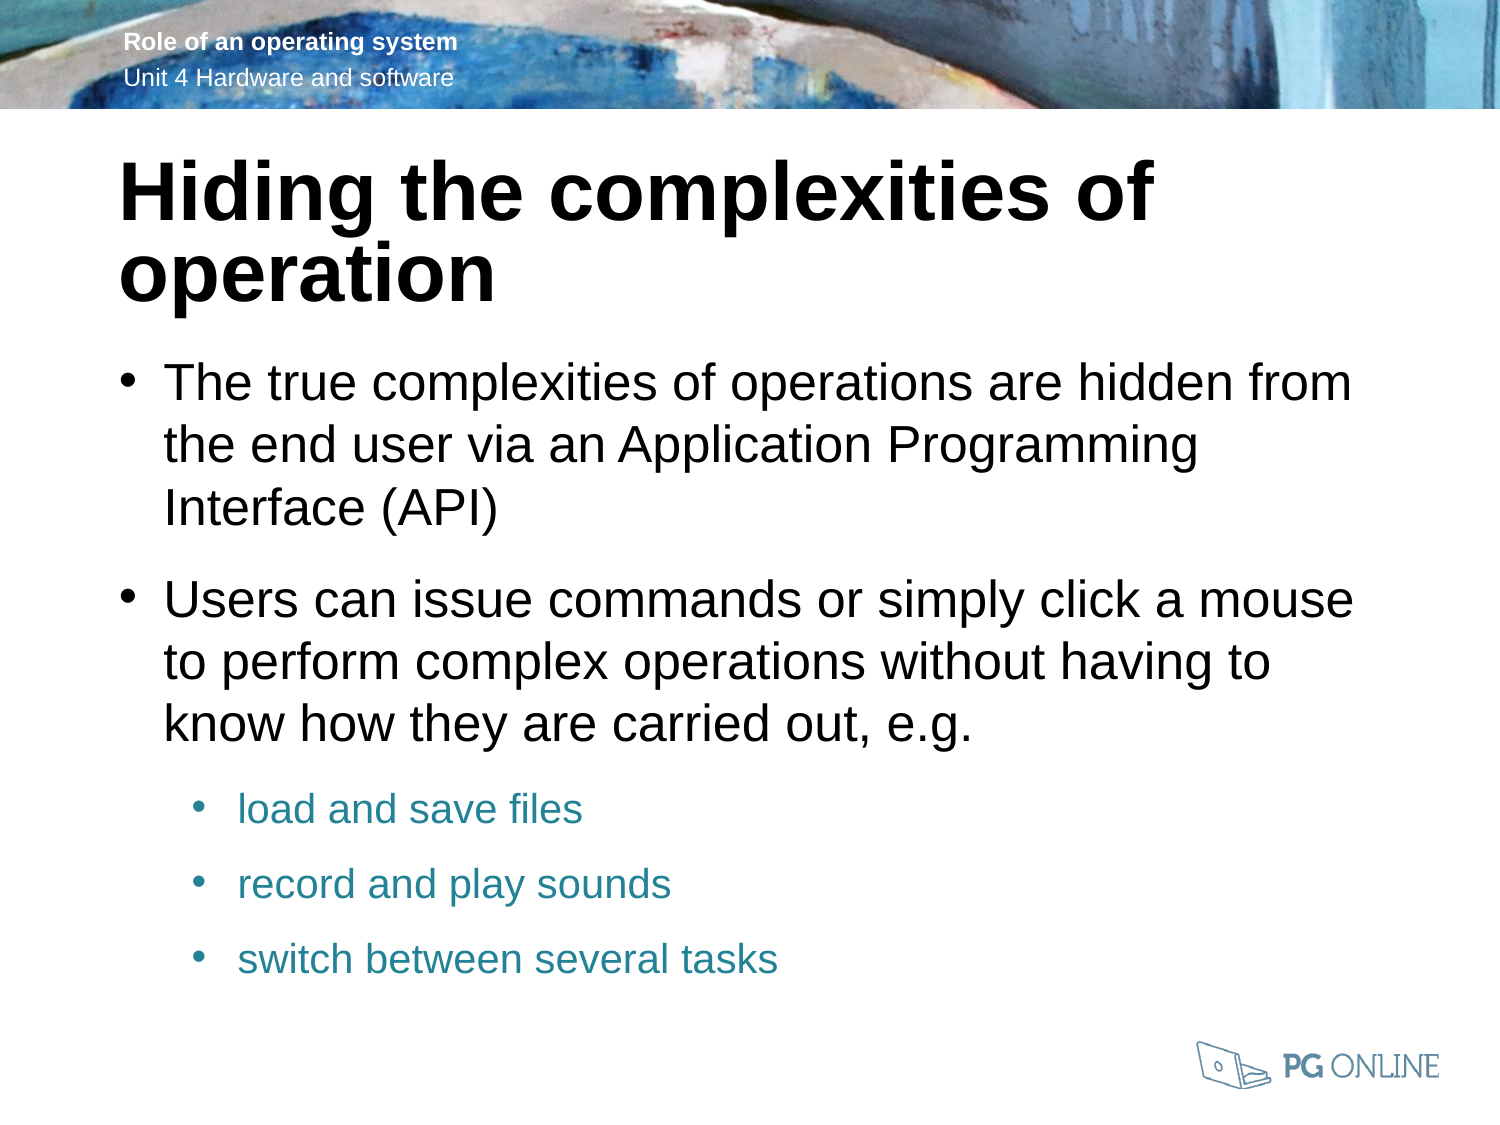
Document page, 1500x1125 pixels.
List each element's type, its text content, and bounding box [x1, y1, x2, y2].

list Hiding the complexities of operation [118, 148, 1401, 259]
list The true complexities of operations are hidden from the end user via an Application Programming Interface (API) Users can issue commands or simply click a mouse to perform complex operations without having to know how they are carried out, e.g. load and save files record and play sounds switch between several tasks [118, 348, 1398, 1062]
picture [0, 0, 1500, 109]
